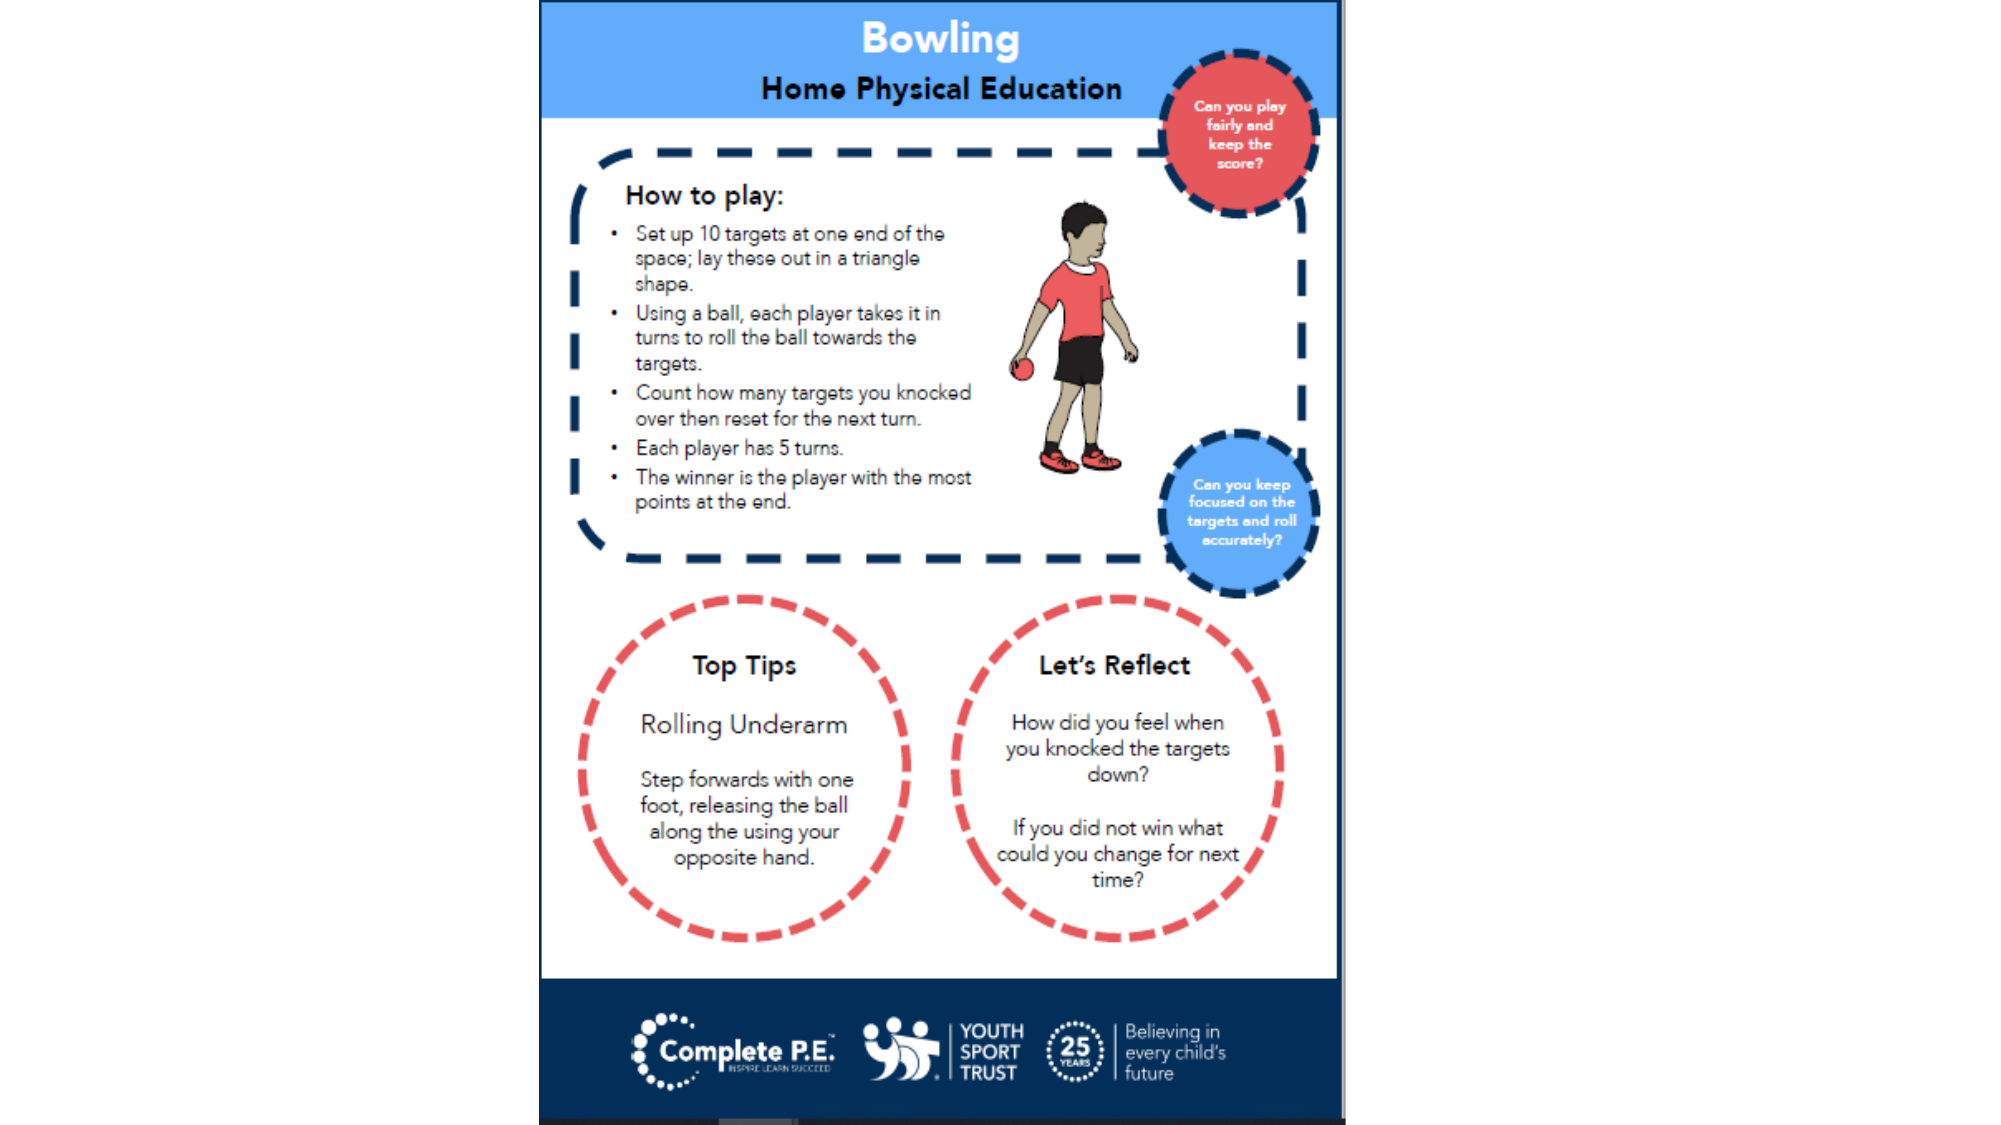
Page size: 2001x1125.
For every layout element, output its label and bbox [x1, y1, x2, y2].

picture [539, 0, 1346, 1125]
